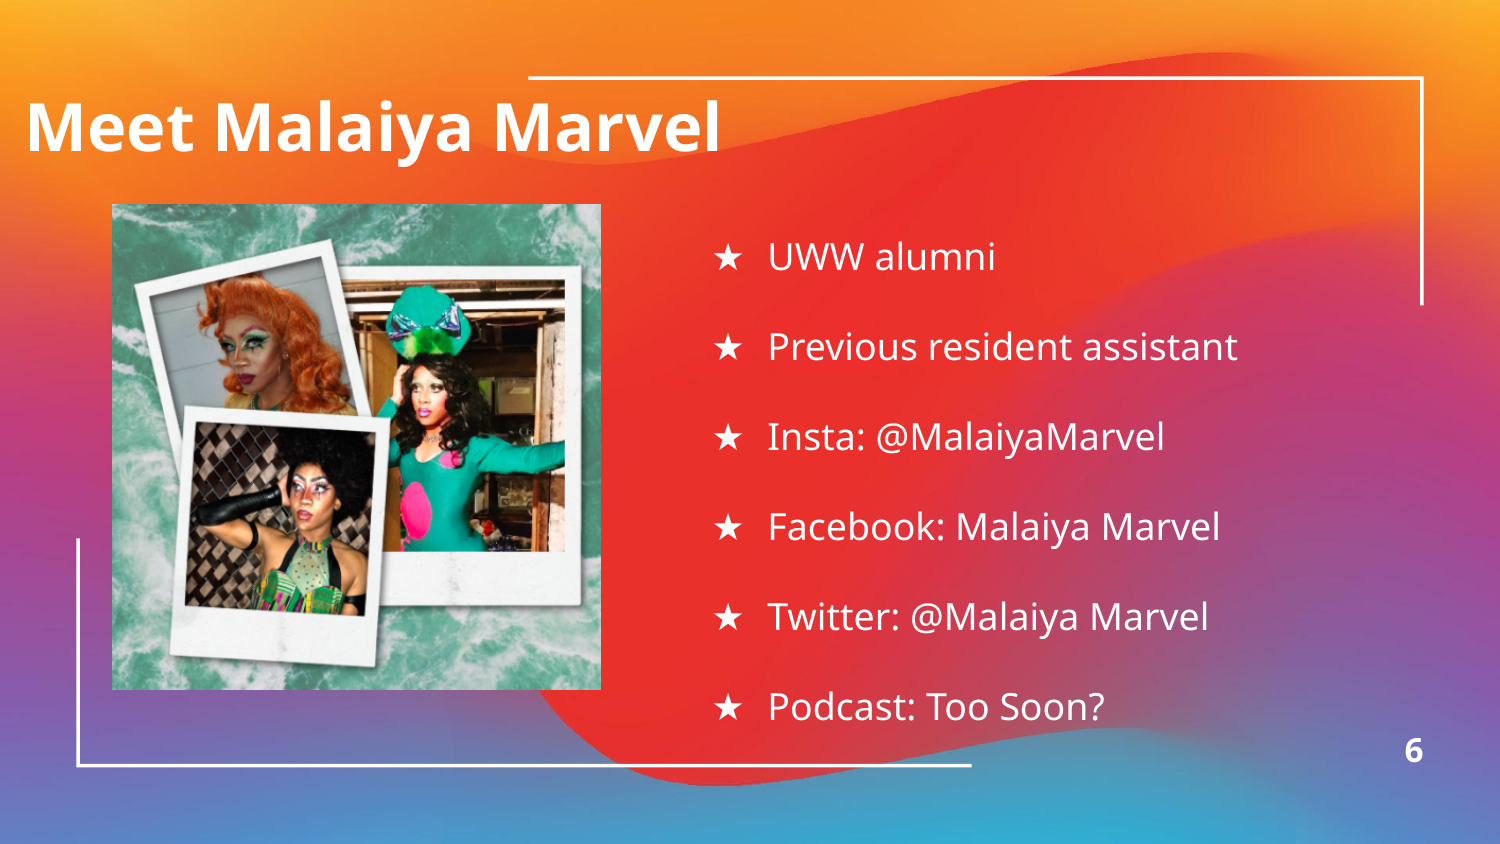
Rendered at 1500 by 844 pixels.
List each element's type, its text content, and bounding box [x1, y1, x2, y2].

picture [0, 0, 1500, 844]
text_box UWW alumni Previous resident assistant Insta: @MalaiyaMarvel Facebook: Malaiya Marvel Twitter: @Malaiya Marvel Podcast: Too Soon? [677, 173, 1356, 744]
title Meet Malaiya Marvel [24, 37, 875, 167]
slide_number ‹#› [1347, 696, 1424, 775]
